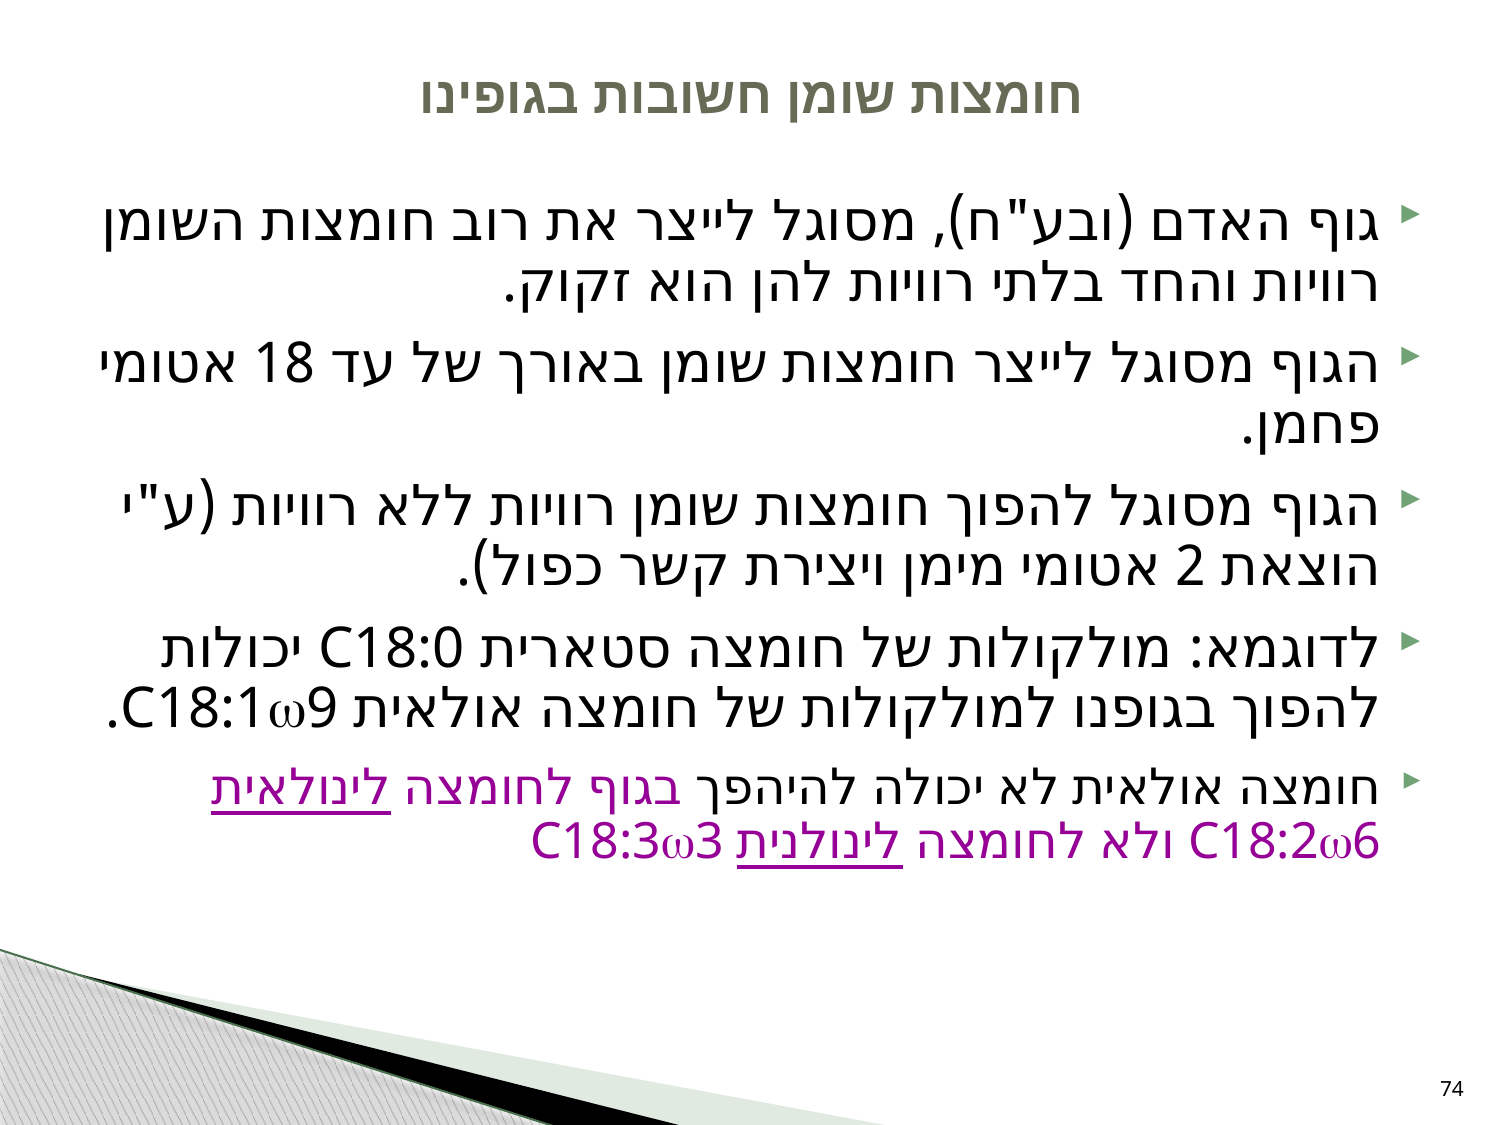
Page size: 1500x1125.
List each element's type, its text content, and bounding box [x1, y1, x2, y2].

title חומצות שומן חשובות בגופינו [76, 54, 1427, 194]
list גוף האדם (ובע"ח), מסוגל לייצר את רוב חומצות השומן רוויות והחד בלתי רוויות להן הוא זקוק. הגוף מסוגל לייצר חומצות שומן באורך של עד 18 אטומי פחמן. הגוף מסוגל להפוך חומצות שומן רוויות ללא רוויות (ע"י הוצאת 2 אטומי מימן ויצירת קשר כפול). לדוגמא: מולקולות של חומצה סטארית C18:0 יכולות להפוך בגופנו למולקולות של חומצה אולאית C18:19. חומצה אולאית לא יכולה להיהפך בגוף לחומצה לינולאית C18:26 ולא לחומצה לינולנית C18:33 [41, 184, 1457, 1024]
slide_number 74 [1418, 1051, 1479, 1112]
